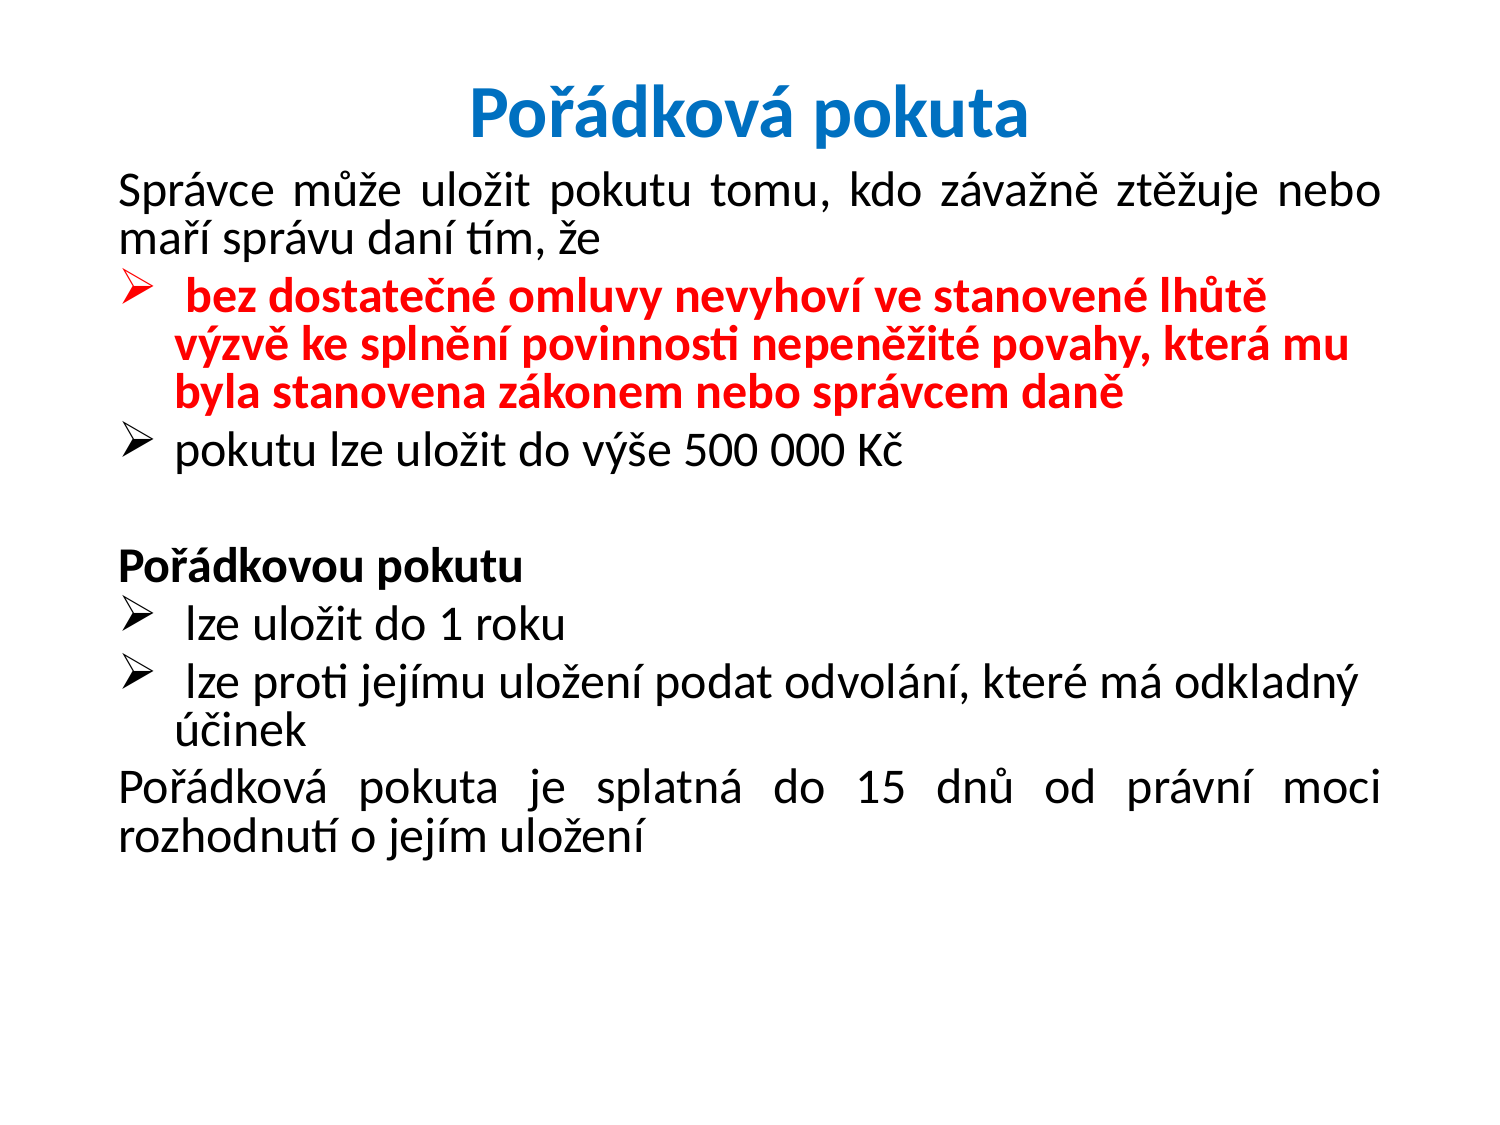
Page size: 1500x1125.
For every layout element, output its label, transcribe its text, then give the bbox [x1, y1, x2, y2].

title Pořádková pokuta [103, 54, 1397, 160]
list Správce může uložit pokutu tomu, kdo závažně ztěžuje nebo maří správu daní tím, že bez dostatečné omluvy nevyhoví ve stanovené lhůtě výzvě ke splnění povinnosti nepeněžité povahy, která mu byla stanovena zákonem nebo správcem daně pokutu lze uložit do výše 500 000 Kč Pořádkovou pokutu lze uložit do 1 roku lze proti jejímu uložení podat odvolání, které má odkladný účinek Pořádková pokuta je splatná do 15 dnů od právní moci rozhodnutí o jejím uložení [103, 160, 1397, 901]
